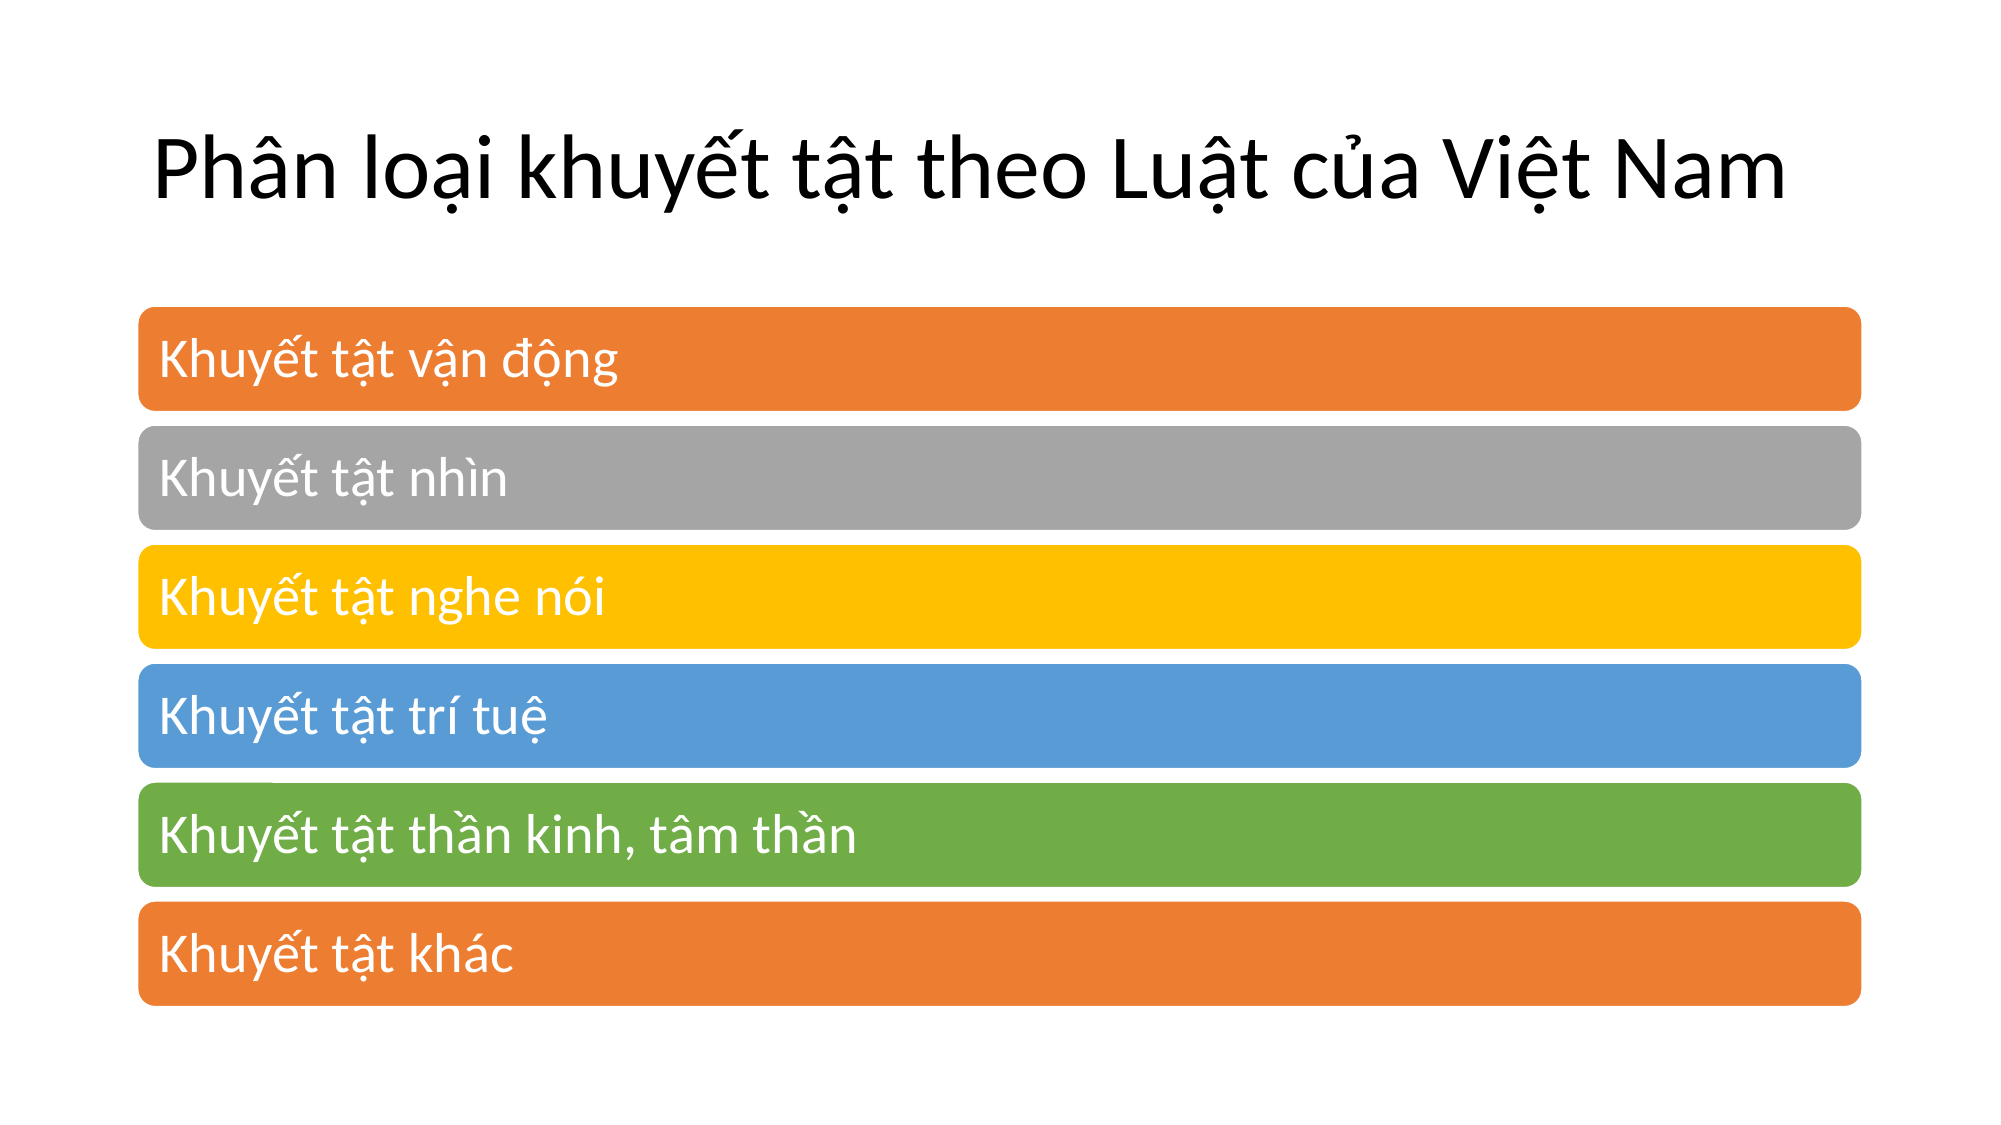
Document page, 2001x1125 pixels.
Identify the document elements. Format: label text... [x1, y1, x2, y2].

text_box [137, 305, 1863, 1008]
title Phân loại khuyết tật theo Luật của Việt Nam [137, 59, 1863, 278]
